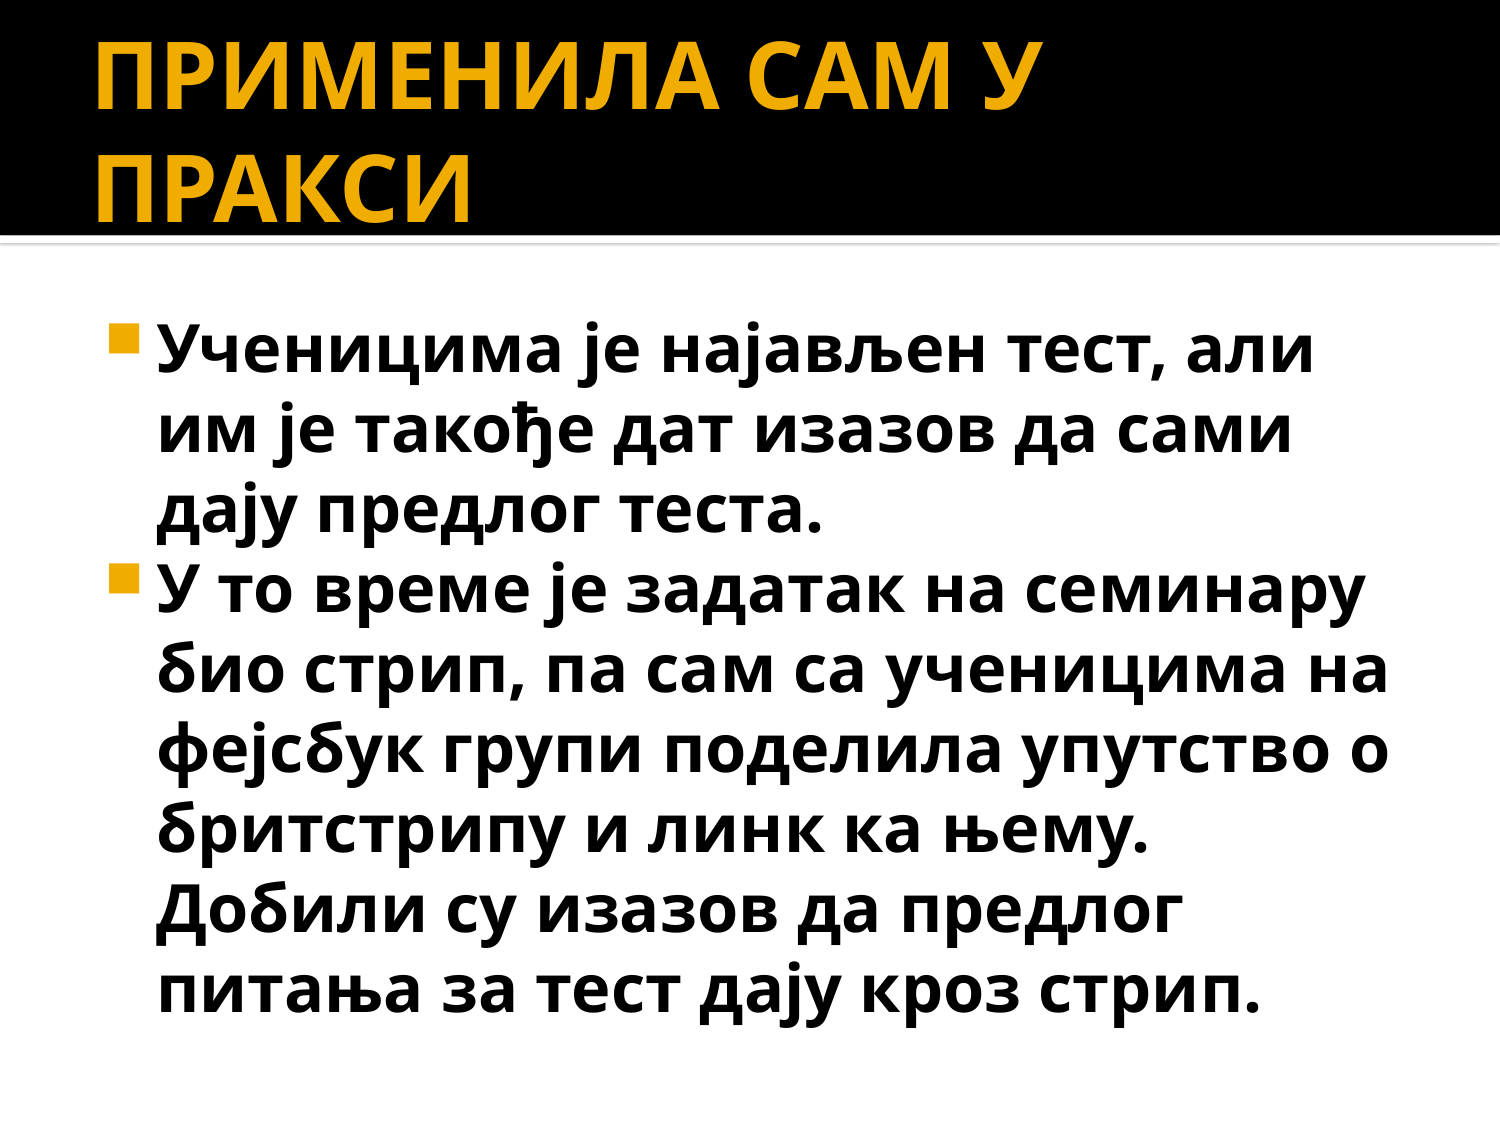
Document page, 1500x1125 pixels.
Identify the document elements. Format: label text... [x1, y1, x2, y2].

list Ученицима је најављен тест, али им је такође дат изазов да сами дају предлог теста. У то време је задатак на семинару био стрип, па сам са ученицима на фејсбук групи поделила упутство о бритстрипу и линк ка њему. Добили су изазов да предлог питања за тест дају кроз стрип. [75, 291, 1425, 1050]
title ПРИМЕНИЛА САМ У ПРАКСИ [75, 25, 1425, 231]
